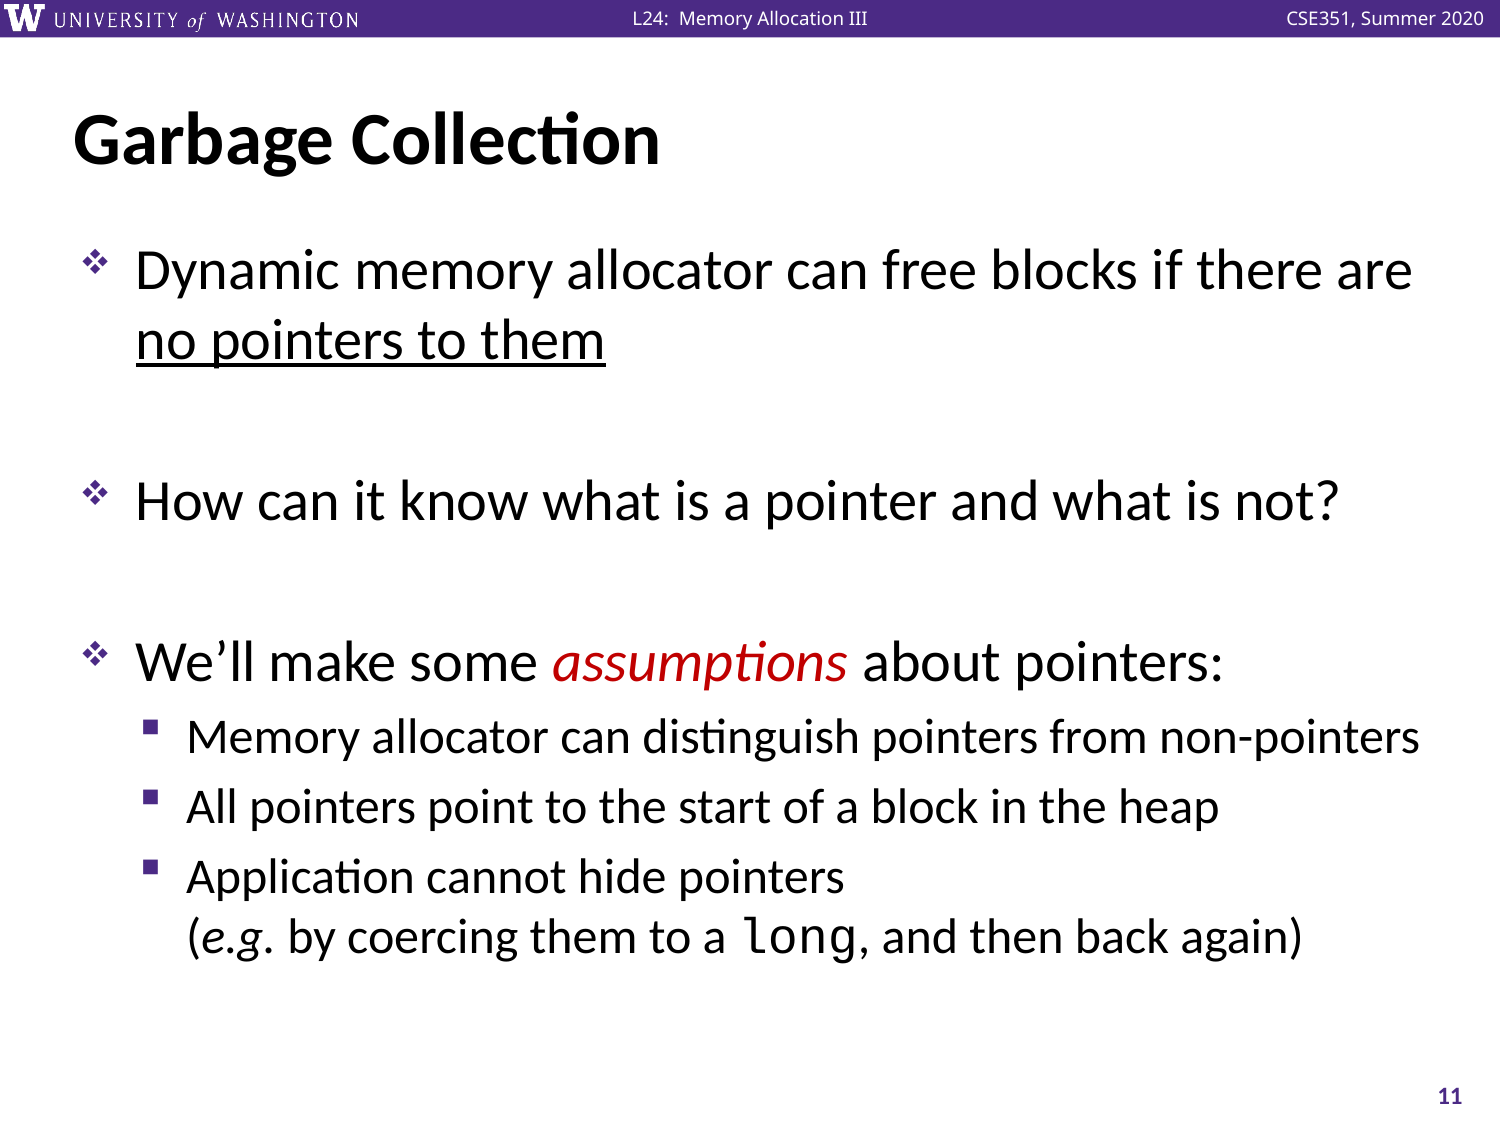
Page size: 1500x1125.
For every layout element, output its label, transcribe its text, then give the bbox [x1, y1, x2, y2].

slide_number 11 [1400, 1065, 1500, 1125]
title Garbage Collection [58, 71, 1438, 197]
list Dynamic memory allocator can free blocks if there are no pointers to them How can it know what is a pointer and what is not? We’ll make some assumptions about pointers: Memory allocator can distinguish pointers from non-pointers All pointers point to the start of a block in the heap Application cannot hide pointers (e.g. by coercing them to a long, and then back again) [64, 223, 1438, 1040]
picture [4, 4, 358, 32]
